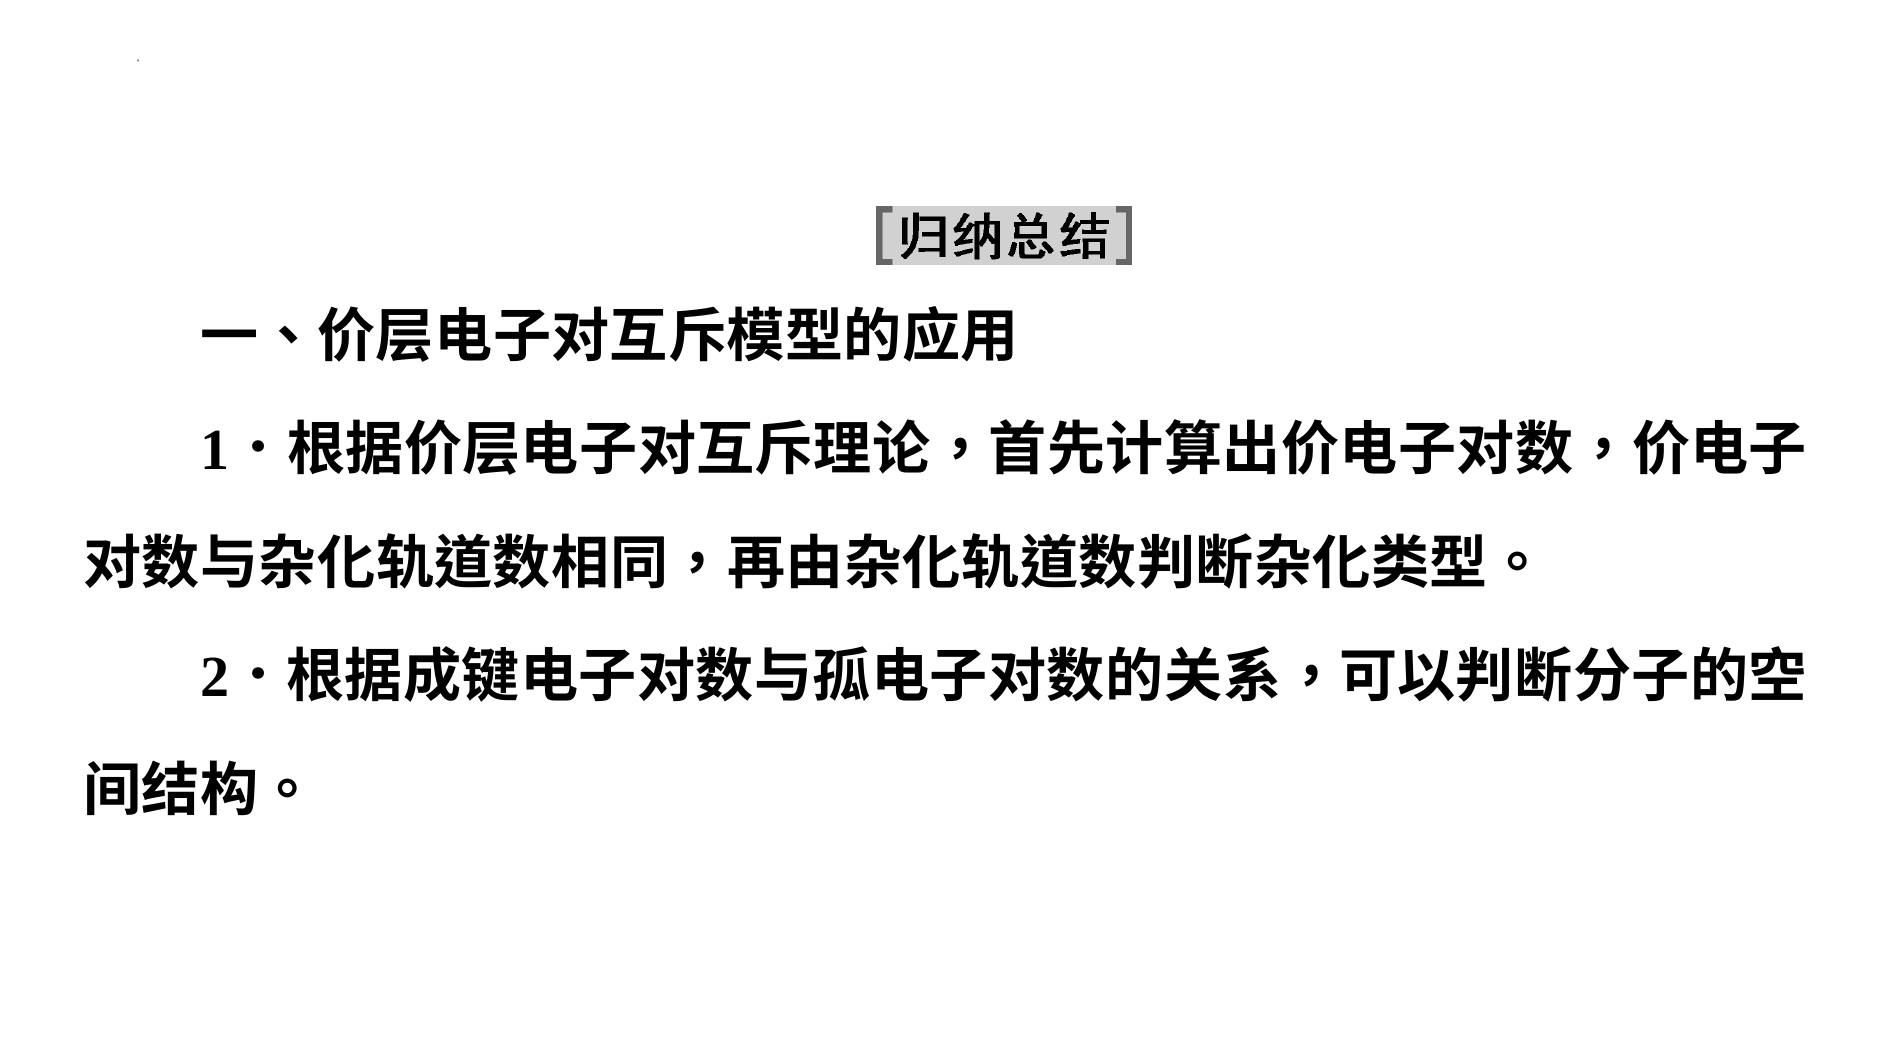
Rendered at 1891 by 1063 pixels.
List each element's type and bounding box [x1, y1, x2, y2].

text_box [83, 197, 1807, 866]
